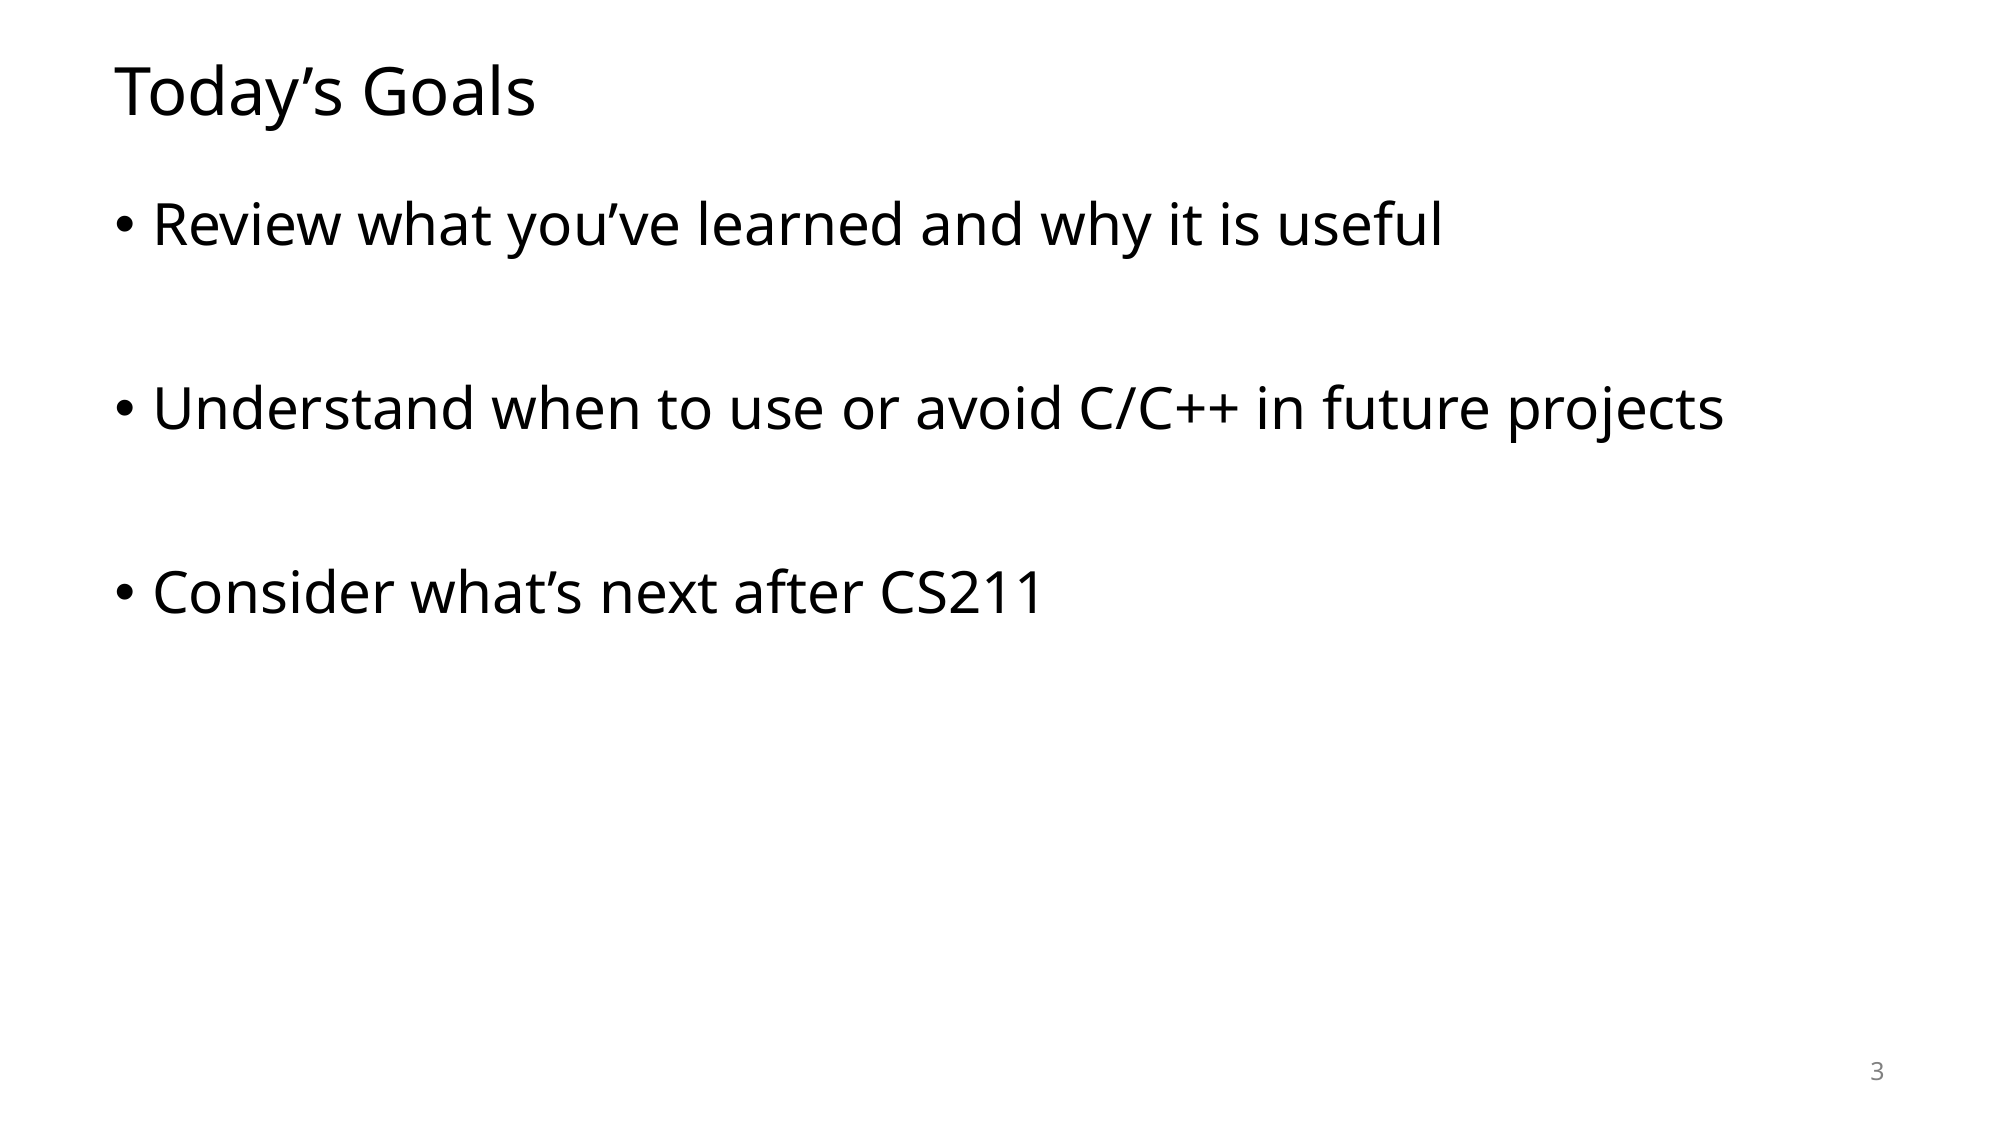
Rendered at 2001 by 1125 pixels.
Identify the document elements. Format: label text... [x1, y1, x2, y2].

slide_number 3 [1749, 1042, 1900, 1103]
list Review what you’ve learned and why it is useful Understand when to use or avoid C/C++ in future projects Consider what’s next after CS211 [99, 187, 1900, 1013]
title Today’s Goals [99, 37, 1900, 150]
